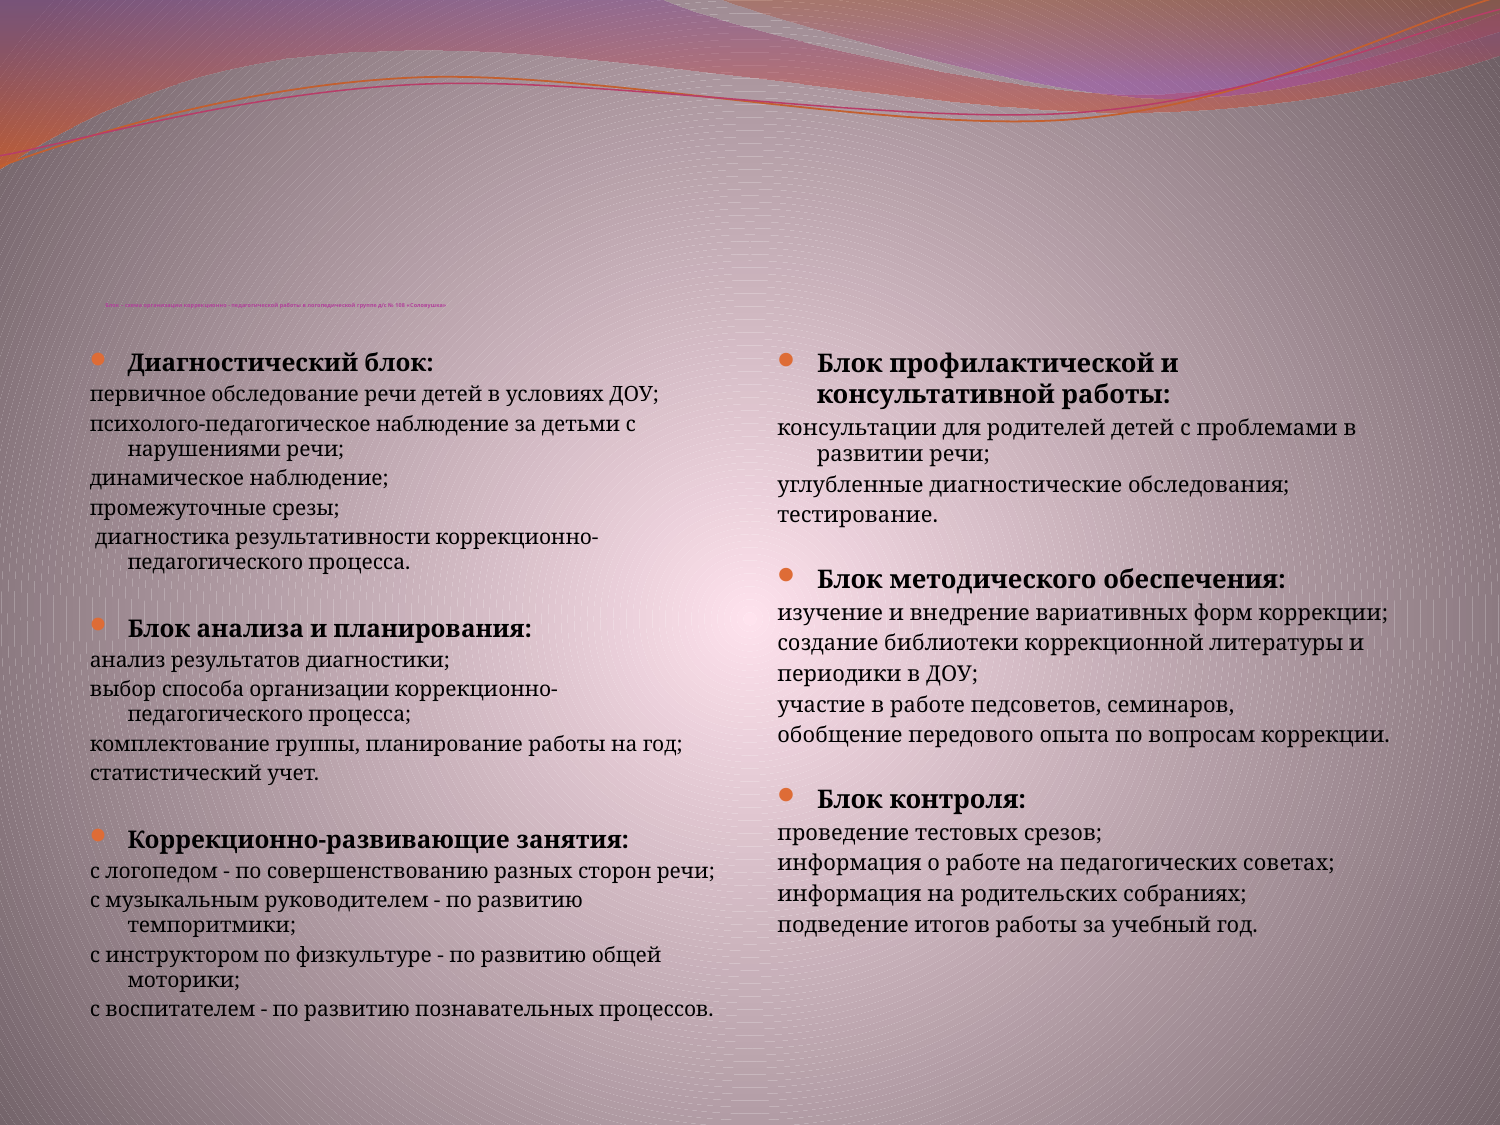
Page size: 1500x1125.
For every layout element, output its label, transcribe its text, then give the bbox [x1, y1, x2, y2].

list Блок профилактической и консультативной работы: консультации для родителей детей с проблемами в развитии речи; углубленные диагностические обследования; тестирование. Блок методического обеспечения: изучение и внедрение вариативных форм коррекции; создание библиотеки коррекционной литературы и периодики в ДОУ; участие в работе педсоветов, семинаров, обобщение передового опыта по вопросам коррекции. Блок контроля: проведение тестовых срезов; информация о работе на педагогических советах; информация на родительских собраниях; подведение итогов работы за учебный год. [762, 339, 1425, 1043]
title Блок – схема организации коррекционно - педагогической работы в логопедической группе д/c № 108 «Соловушка» [105, 152, 1456, 317]
list Диагностический блок: первичное обследование речи детей в условиях ДОУ; психолого-педагогическое наблюдение за детьми с нарушениями речи; динамическое наблюдение; промежуточные срезы; диагностика результативности коррекционно-педагогического процесса. Блок анализа и планирования: анализ результатов диагностики; выбор способа организации коррекционно-педагогического процесса; комплектование группы, планирование работы на год; статистический учет. Коррекционно-развивающие занятия: с логопедом - по совершенствованию разных сторон речи; с музыкальным руководителем - по развитию темпоритмики; с инструктором по физкультуре - по развитию общей моторики; с воспитателем - по развитию познавательных процессов. [75, 339, 738, 1090]
